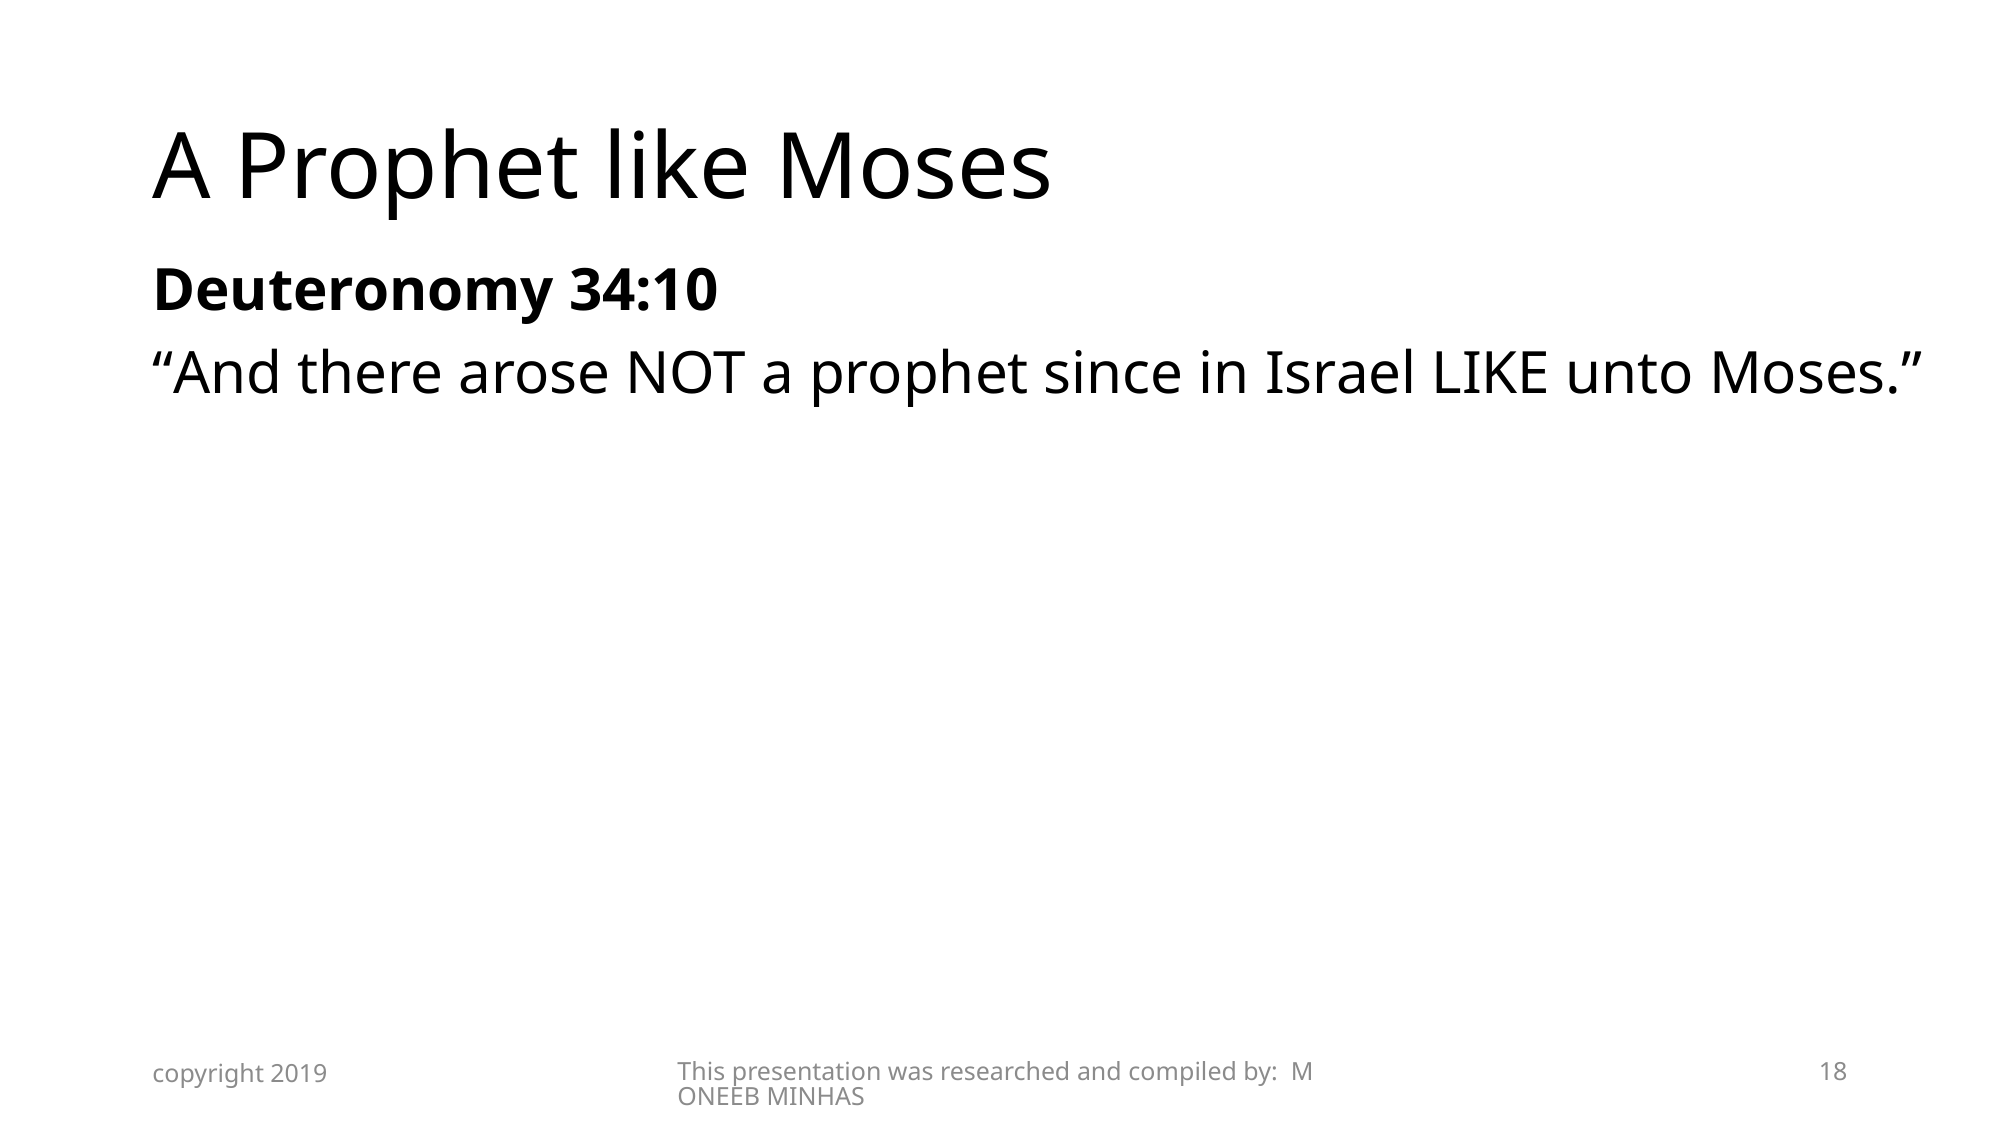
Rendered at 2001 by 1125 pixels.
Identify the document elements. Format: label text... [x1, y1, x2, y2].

footer This presentation was researched and compiled by: MONEEB MINHAS [662, 1042, 1338, 1103]
slide_number 18 [1412, 1042, 1863, 1103]
slide_number copyright 2019 [137, 1042, 588, 1103]
list Deuteronomy 34:10 “And there arose NOT a prophet since in Israel LIKE unto Moses.” [137, 252, 2000, 449]
title A Prophet like Moses [137, 59, 1863, 252]
